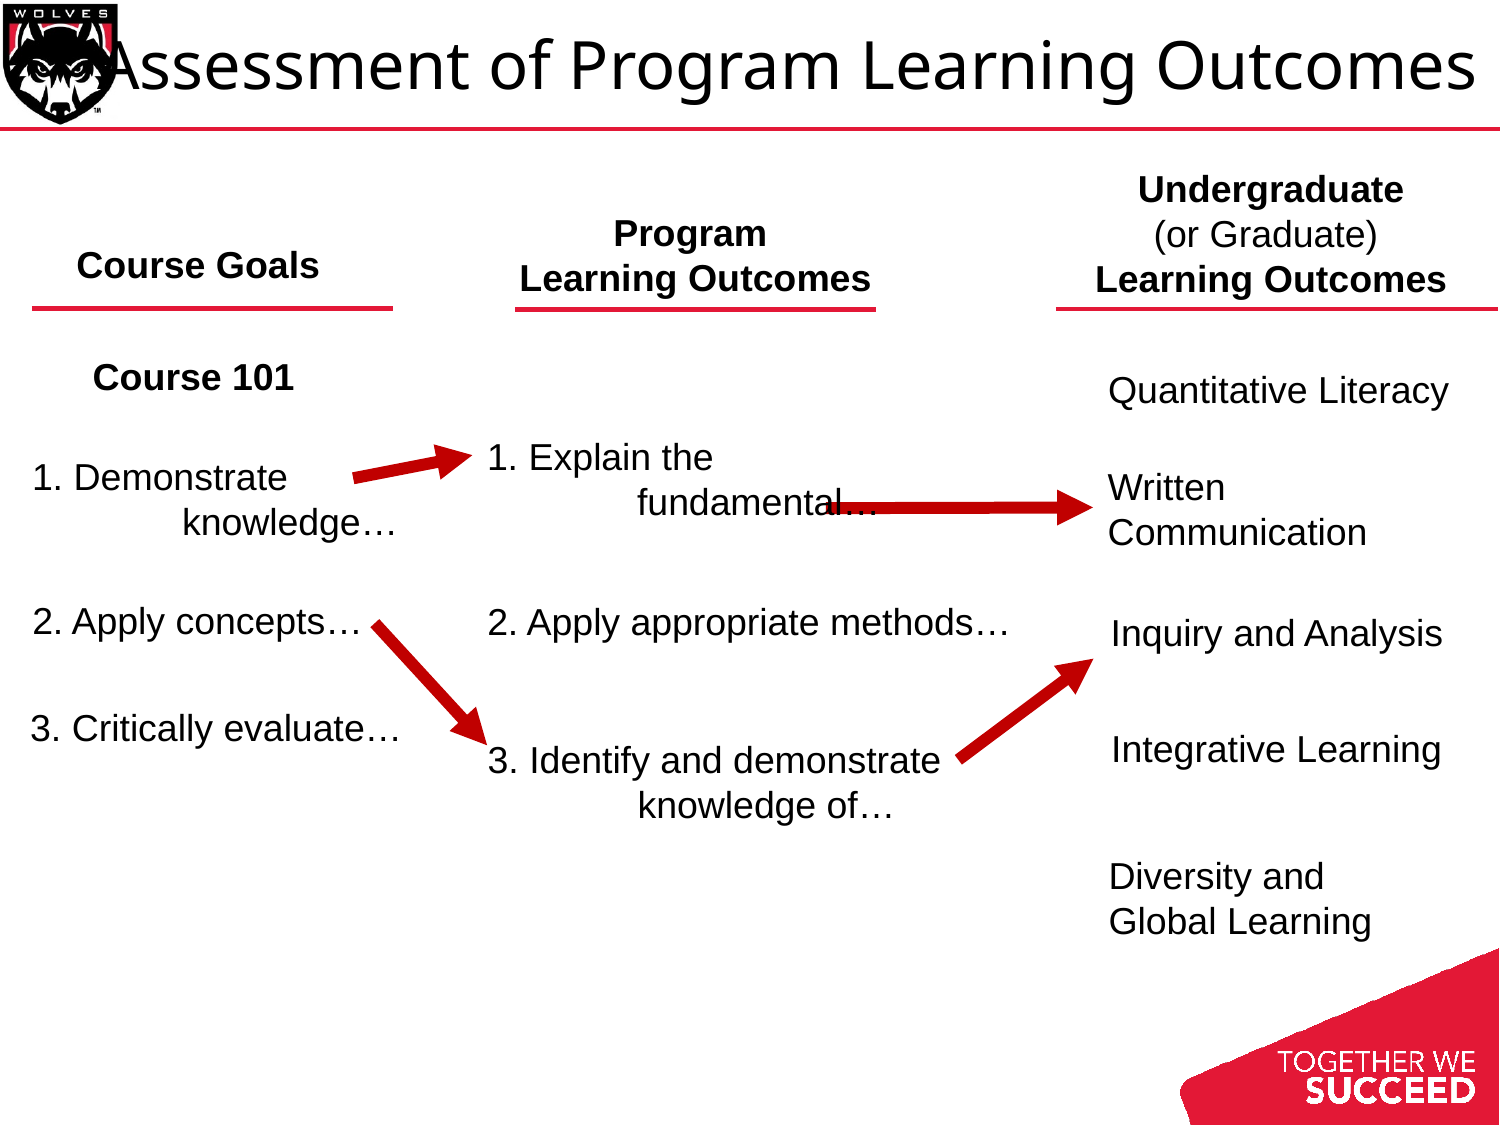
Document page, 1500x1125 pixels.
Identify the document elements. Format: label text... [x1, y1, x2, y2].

picture [0, 1, 120, 127]
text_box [15, 233, 472, 757]
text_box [472, 201, 1004, 835]
text_box Assessment of Program Learning Outcomes [120, 15, 1494, 111]
picture [1087, 951, 1499, 1125]
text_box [1004, 157, 1500, 951]
